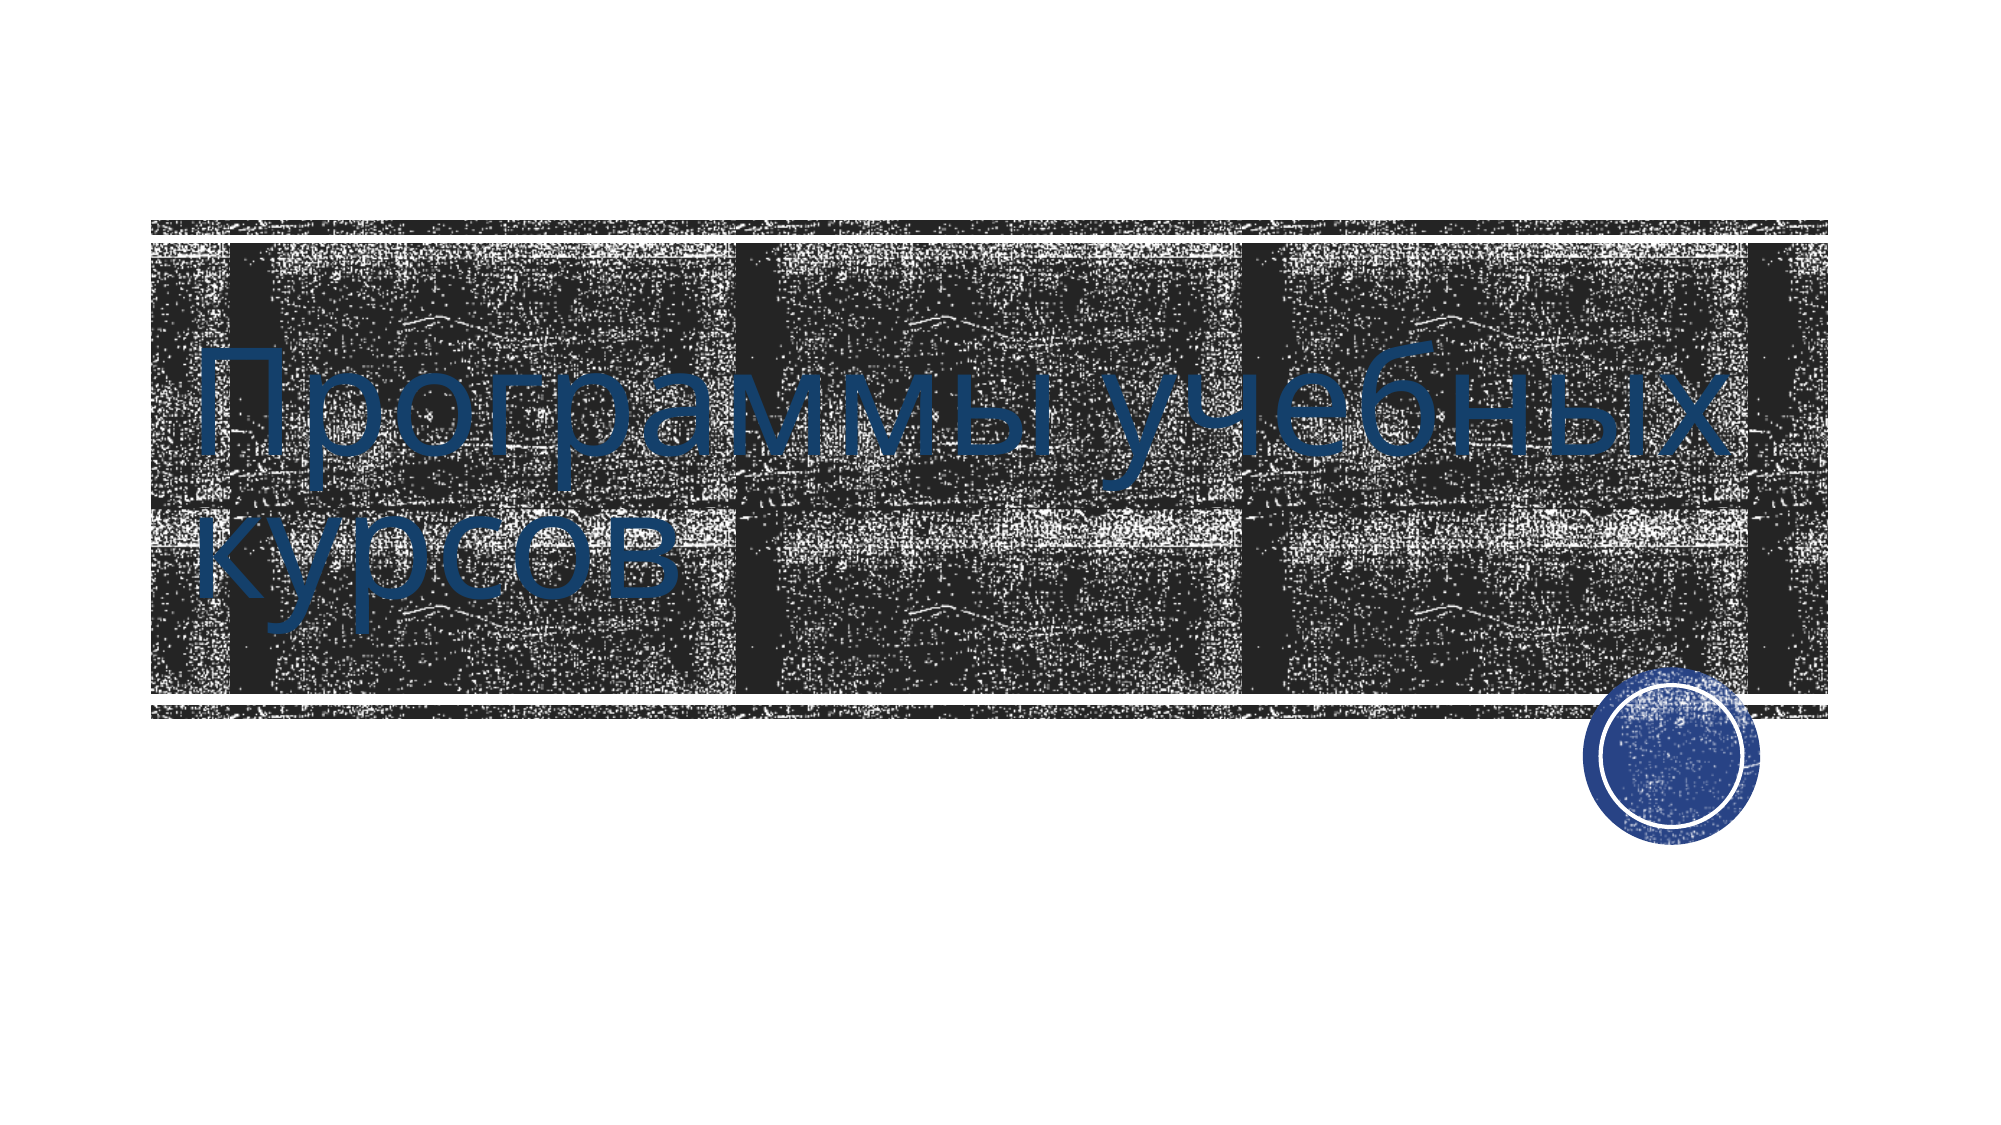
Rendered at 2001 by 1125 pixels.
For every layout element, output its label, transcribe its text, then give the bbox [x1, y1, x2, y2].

title Программы учебных курсов [172, 234, 1808, 733]
